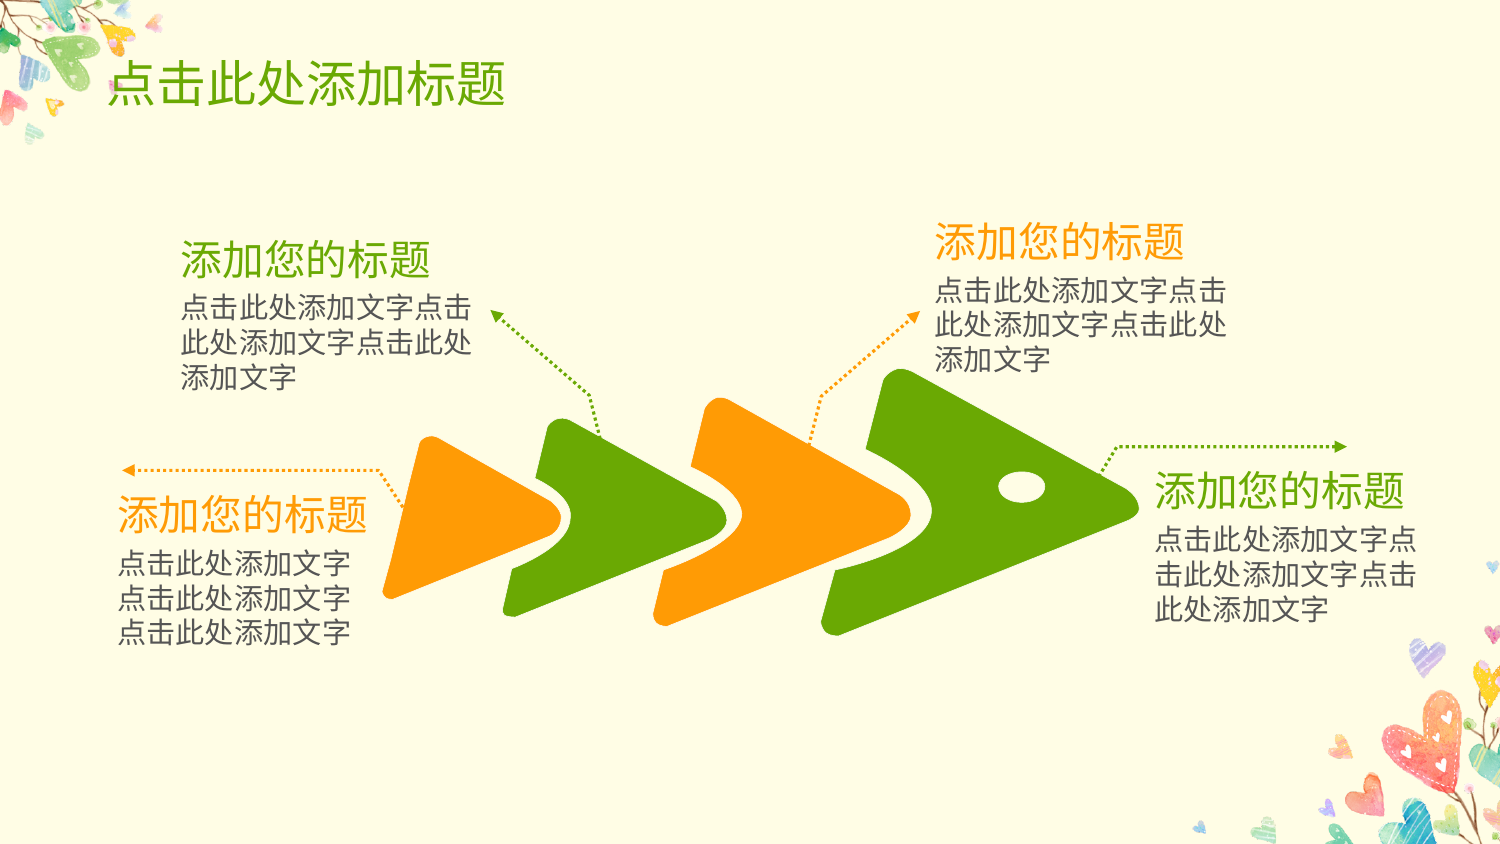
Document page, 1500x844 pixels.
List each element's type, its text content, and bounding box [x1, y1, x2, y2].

text_box [502, 418, 727, 618]
text_box [1083, 440, 1347, 499]
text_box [165, 225, 502, 369]
text_box [502, 319, 614, 475]
picture [1192, 560, 1500, 844]
text_box [820, 368, 1139, 637]
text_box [919, 208, 1268, 351]
text_box [122, 464, 386, 481]
text_box 点击此处添加标题 [91, 45, 907, 121]
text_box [1139, 457, 1438, 636]
text_box [652, 397, 912, 627]
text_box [102, 481, 451, 659]
text_box [409, 435, 562, 576]
picture [0, 0, 163, 145]
text_box [796, 311, 919, 476]
